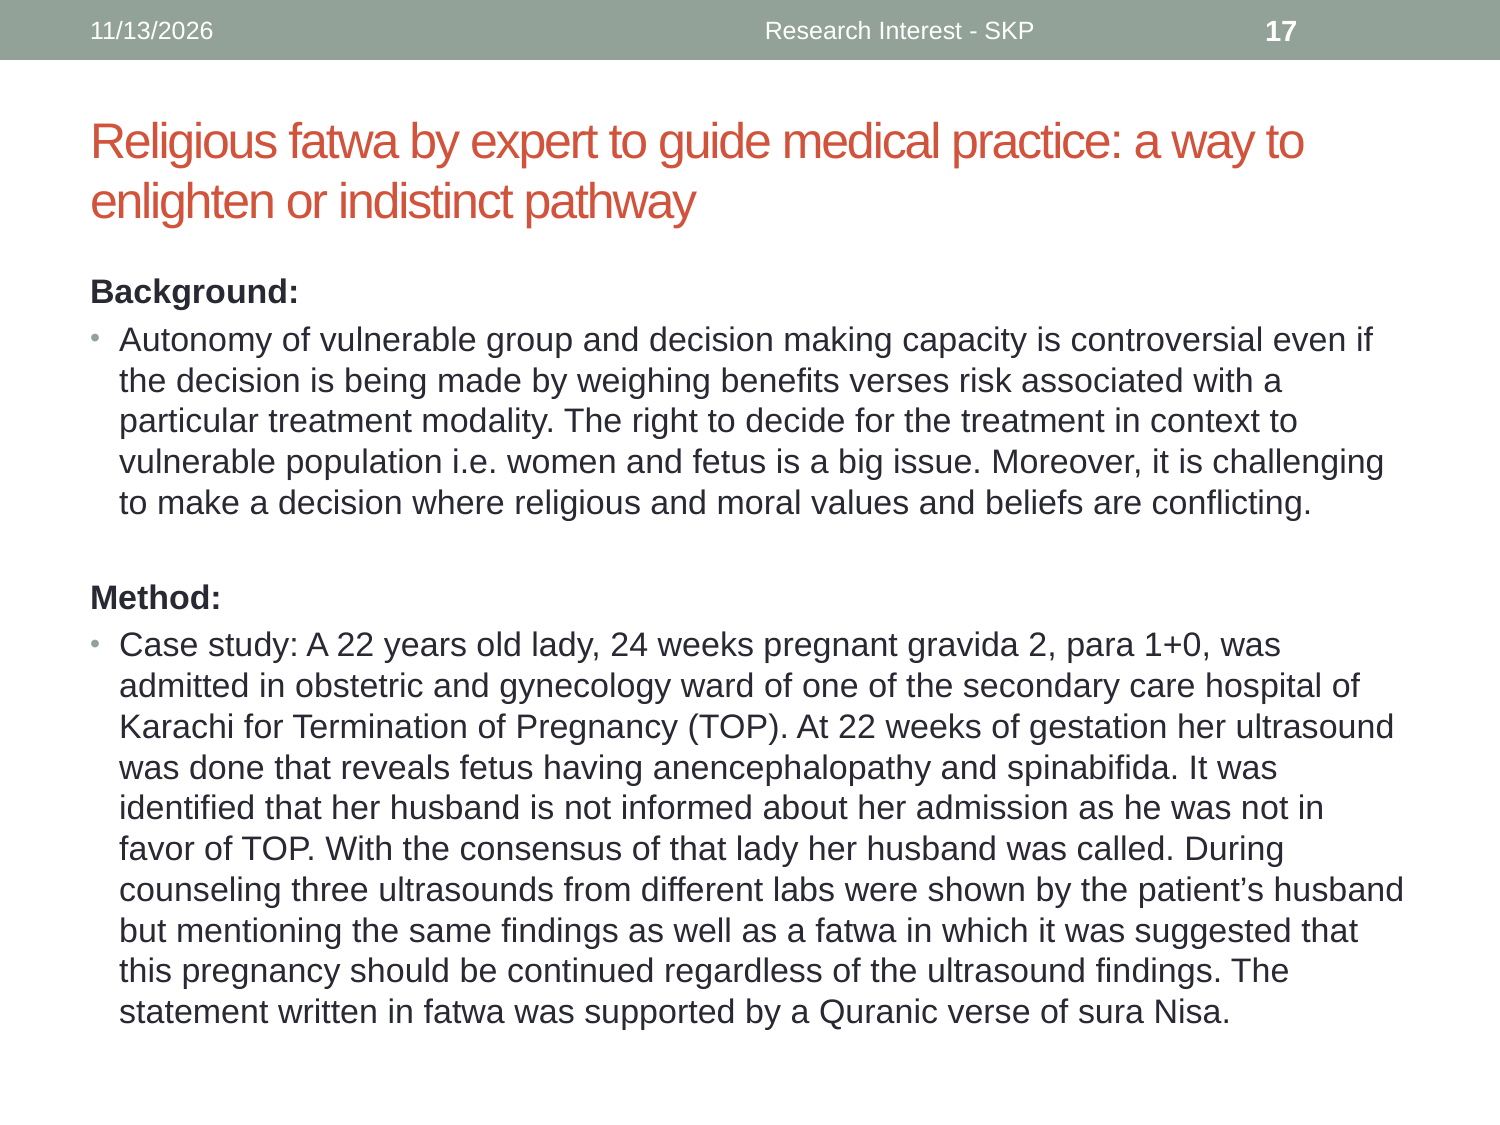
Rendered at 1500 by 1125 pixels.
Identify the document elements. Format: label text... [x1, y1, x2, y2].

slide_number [75, 3, 550, 57]
list Background: Autonomy of vulnerable group and decision making capacity is controversial even if the decision is being made by weighing benefits verses risk associated with a particular treatment modality. The right to decide for the treatment in context to vulnerable population i.e. women and fetus is a big issue. Moreover, it is challenging to make a decision where religious and moral values and beliefs are conflicting. Method: Case study: A 22 years old lady, 24 weeks pregnant gravida 2, para 1+0, was admitted in obstetric and gynecology ward of one of the secondary care hospital of Karachi for Termination of Pregnancy (TOP). At 22 weeks of gestation her ultrasound was done that reveals fetus having anencephalopathy and spinabifida. It was identified that her husband is not informed about her admission as he was not in favor of TOP. With the consensus of that lady her husband was called. During counseling three ultrasounds from different labs were shown by the patient’s husband but mentioning the same findings as well as a fatwa in which it was suggested that this pregnancy should be continued regardless of the ultrasound findings. The statement written in fatwa was supported by a Quranic verse of sura Nisa. [75, 262, 1425, 1063]
slide_number 17 [1250, 3, 1425, 57]
footer Research Interest - SKP [562, 3, 1238, 57]
title Religious fatwa by expert to guide medical practice: a way to enlighten or indistinct pathway [75, 87, 1425, 250]
